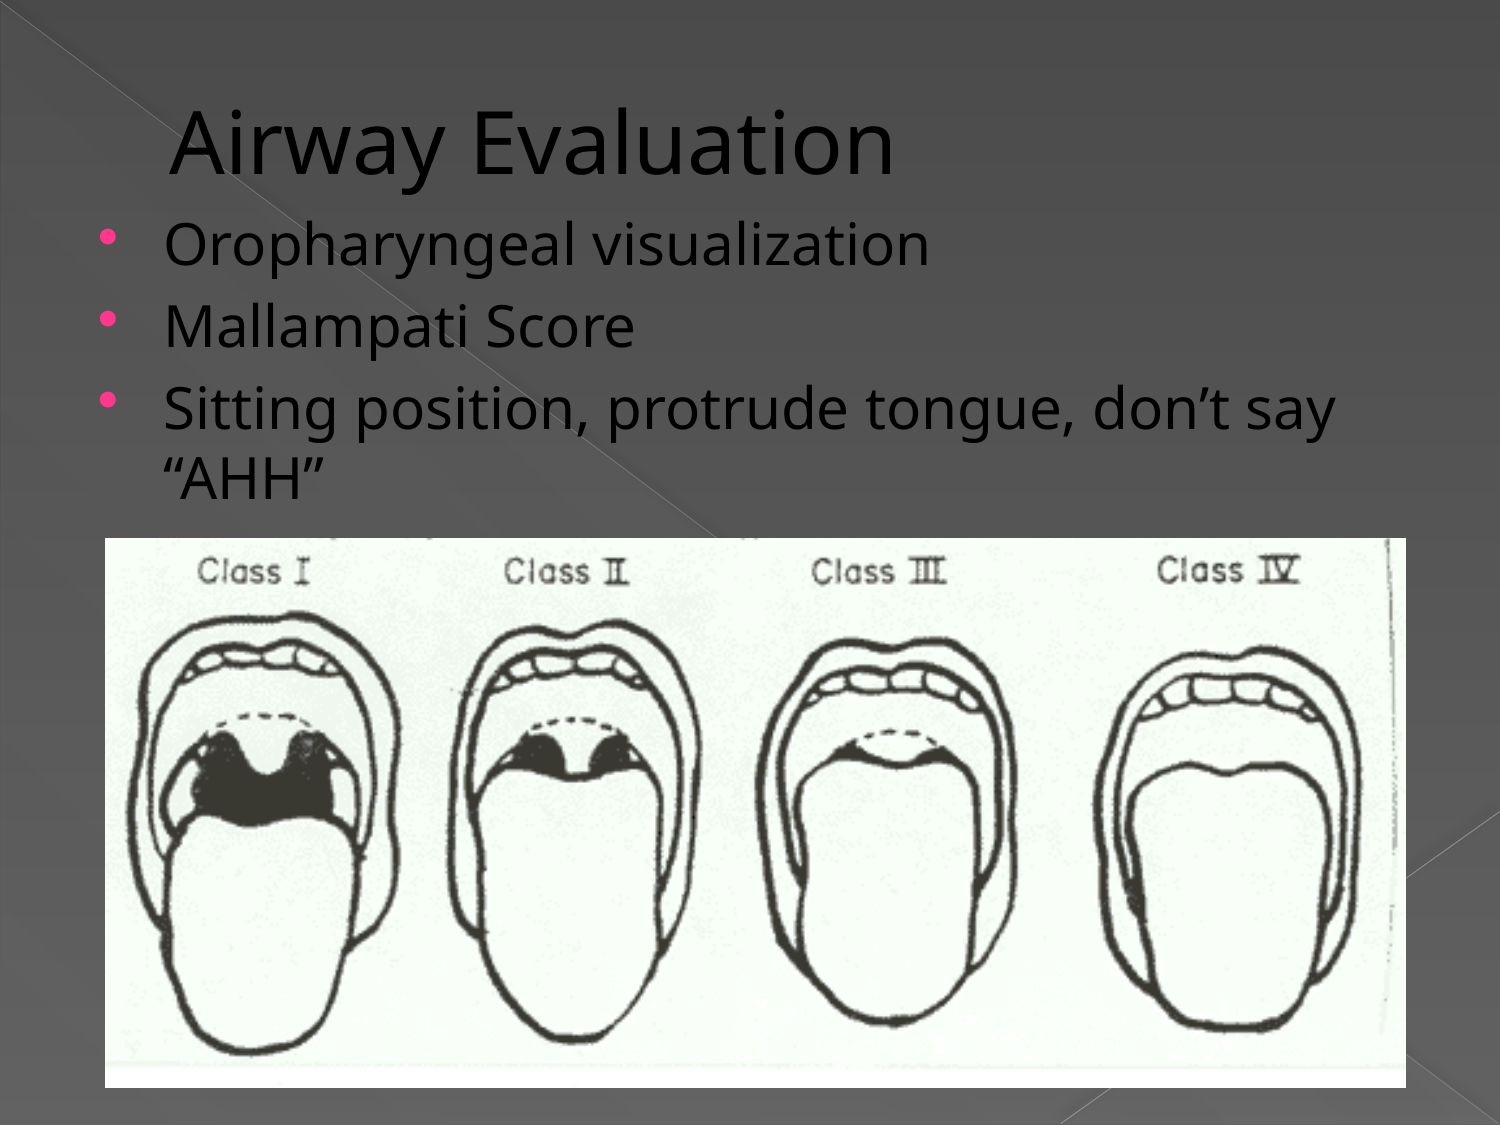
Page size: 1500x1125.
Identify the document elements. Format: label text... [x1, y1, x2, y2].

title Airway Evaluation [75, 45, 1425, 200]
picture [105, 538, 1406, 1088]
list Oropharyngeal visualization Mallampati Score Sitting position, protrude tongue, don’t say “AHH” [75, 200, 1425, 559]
